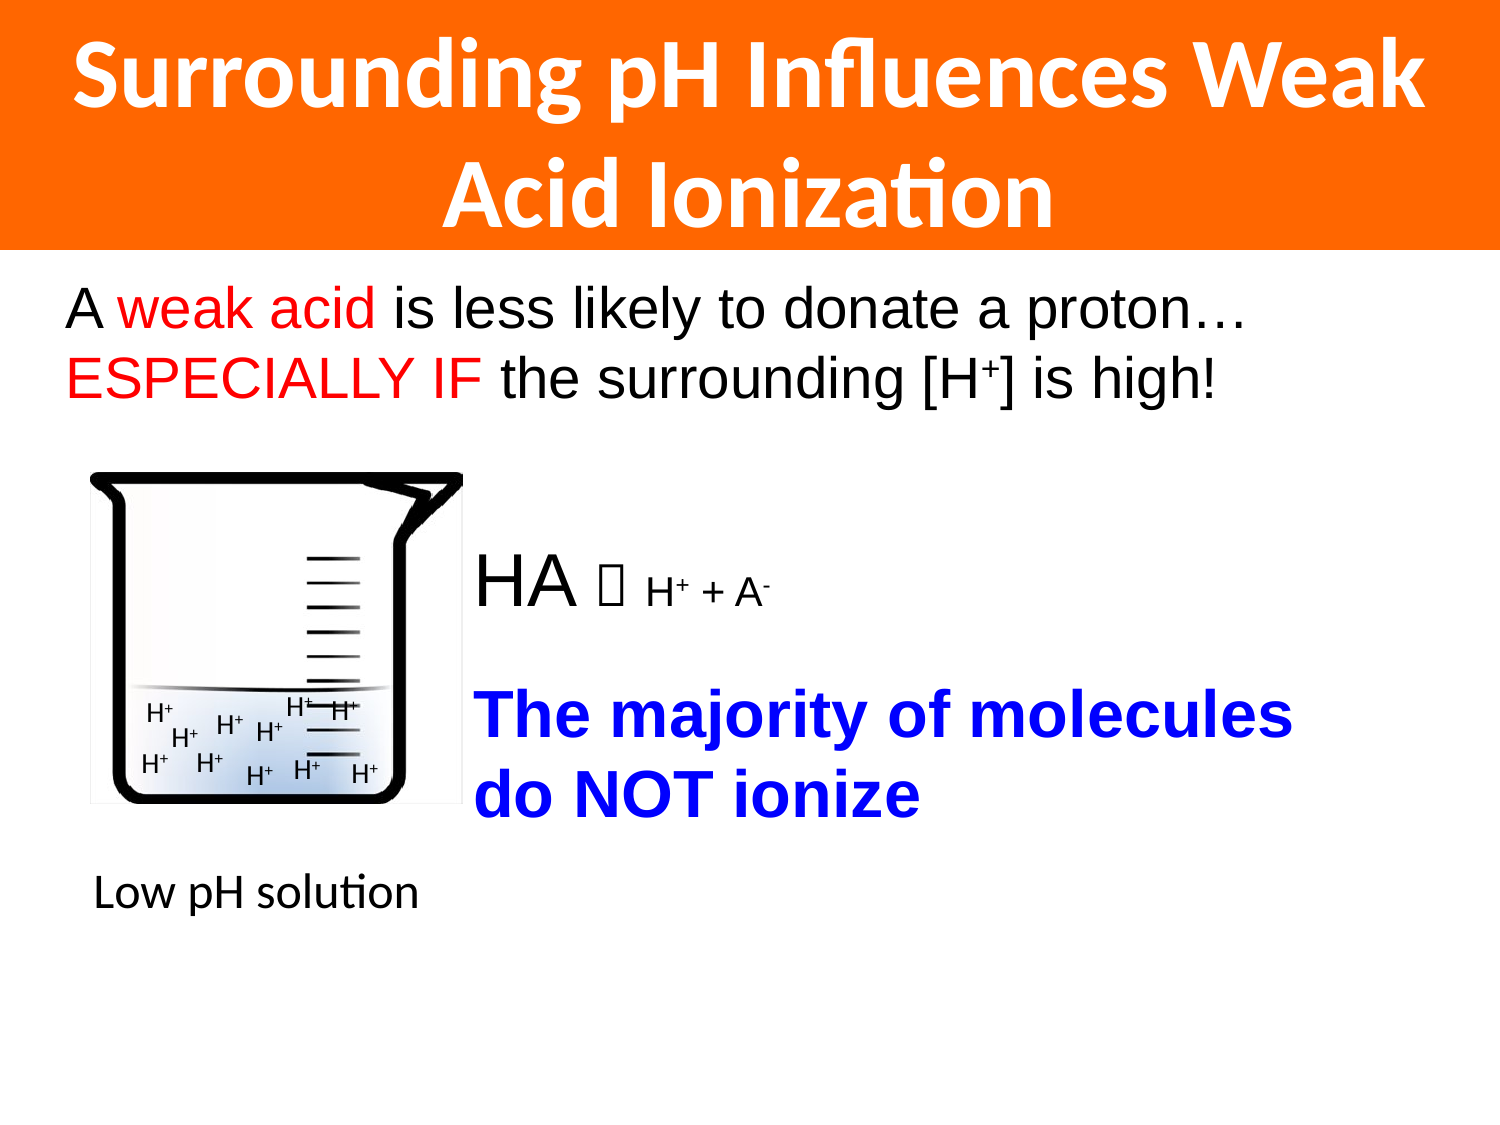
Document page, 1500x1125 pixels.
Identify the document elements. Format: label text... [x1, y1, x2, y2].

text_box A weak acid is less likely to donate a proton…ESPECIALLY IF the surrounding [H+] is high! [0, 262, 1398, 475]
text_box Low pH solution [78, 850, 463, 926]
text_box Surrounding pH Influences Weak Acid Ionization [0, 0, 1500, 250]
picture [90, 472, 463, 804]
text_box HA  H+ + A- The majority of molecules do NOT ionize [458, 523, 1329, 839]
